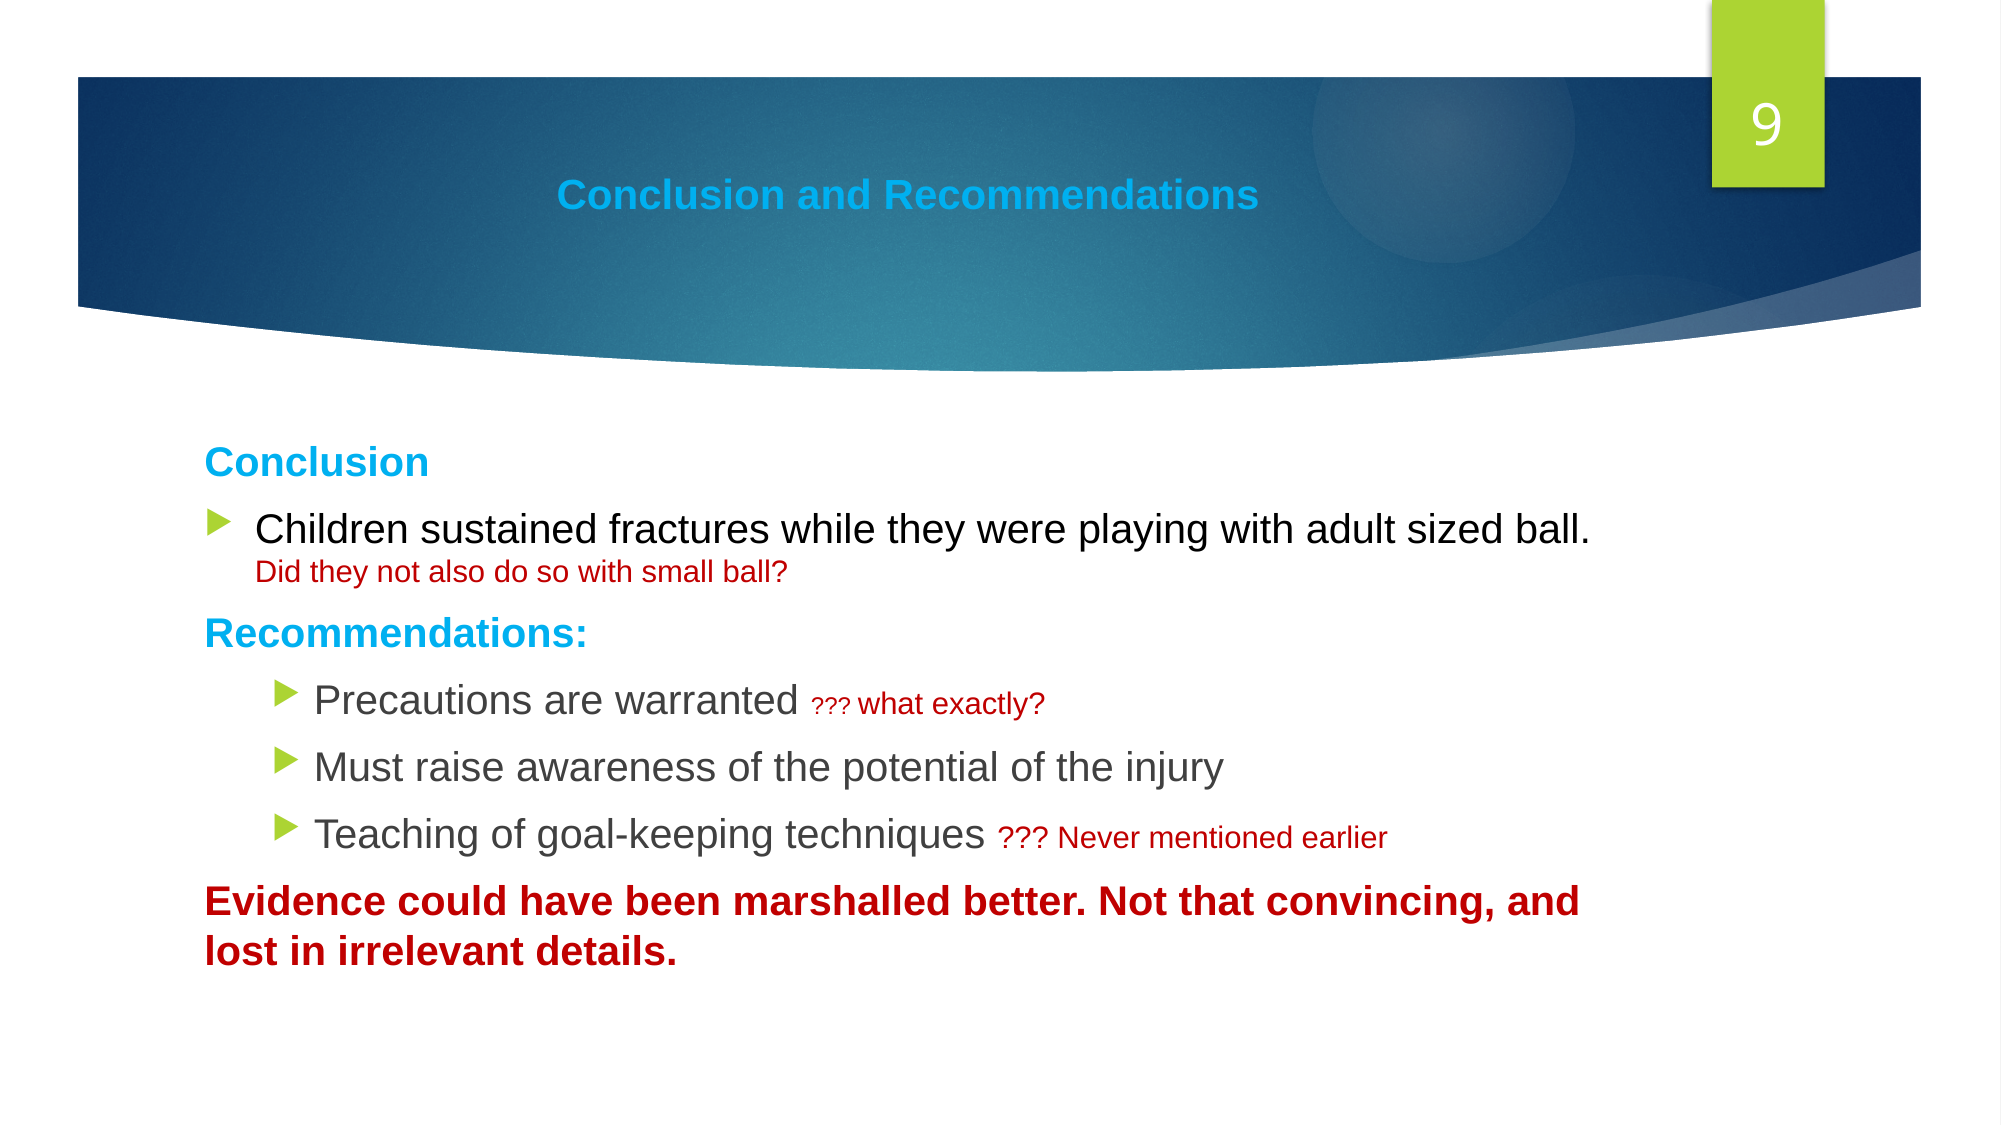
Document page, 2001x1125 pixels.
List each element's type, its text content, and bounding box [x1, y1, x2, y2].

list Conclusion Children sustained fractures while they were playing with adult sized ball. Did they not also do so with small ball? Recommendations: Precautions are warranted ??? what exactly? Must raise awareness of the potential of the injury Teaching of goal-keeping techniques ??? Never mentioned earlier Evidence could have been marshalled better. Not that convincing, and lost in irrelevant details. [189, 427, 1627, 988]
slide_number 9 [1698, 48, 1836, 175]
title Conclusion and Recommendations [189, 159, 1627, 276]
